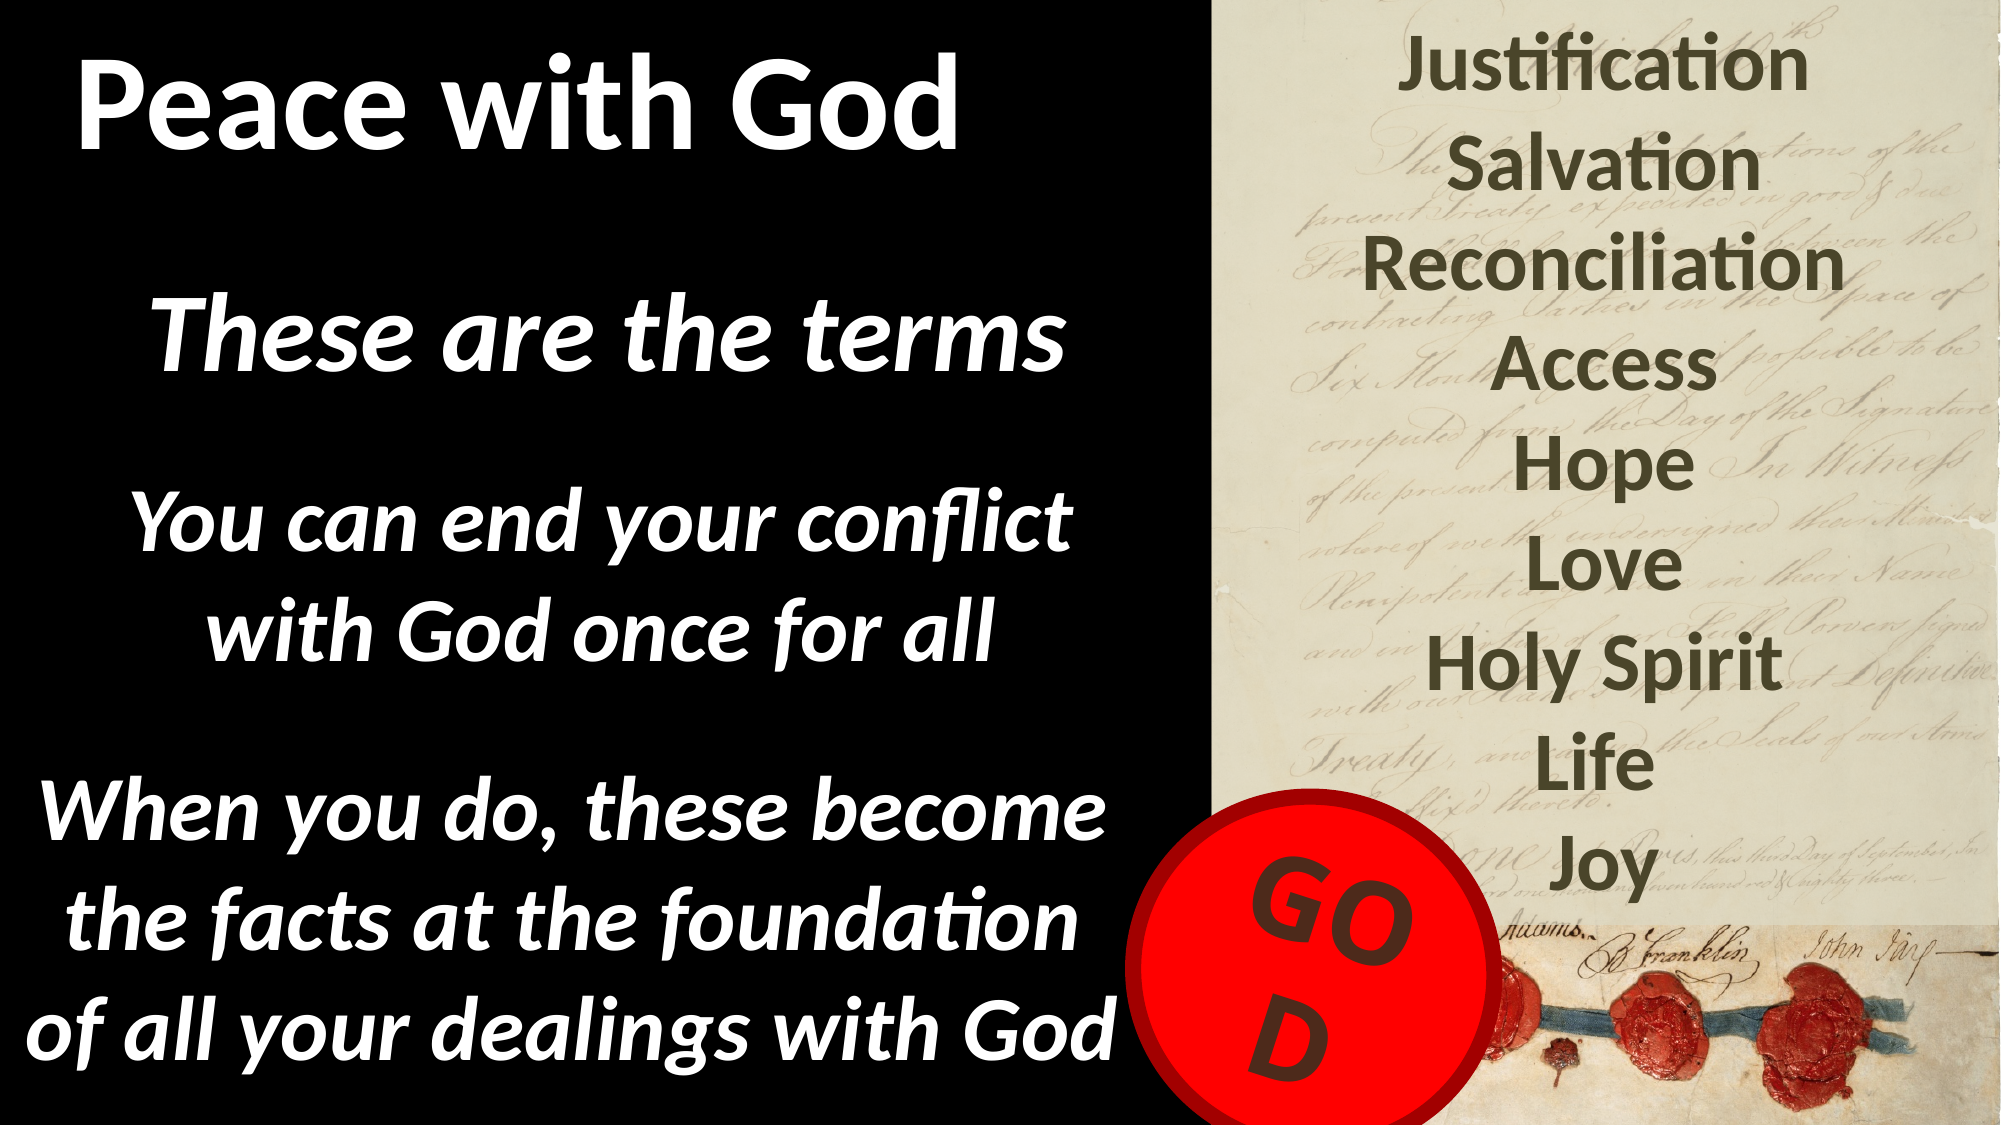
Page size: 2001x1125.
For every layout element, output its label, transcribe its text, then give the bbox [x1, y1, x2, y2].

text_box You can end your conflict with God once for all [56, 500, 1146, 639]
text_box Peace with God [0, 25, 1040, 164]
text_box When you do, these become the facts at the foundation of all your dealings with God [0, 845, 1146, 984]
picture [1211, 0, 2001, 1125]
text_box These are the terms [62, 257, 1152, 396]
text_box GOD [1131, 826, 1206, 1114]
